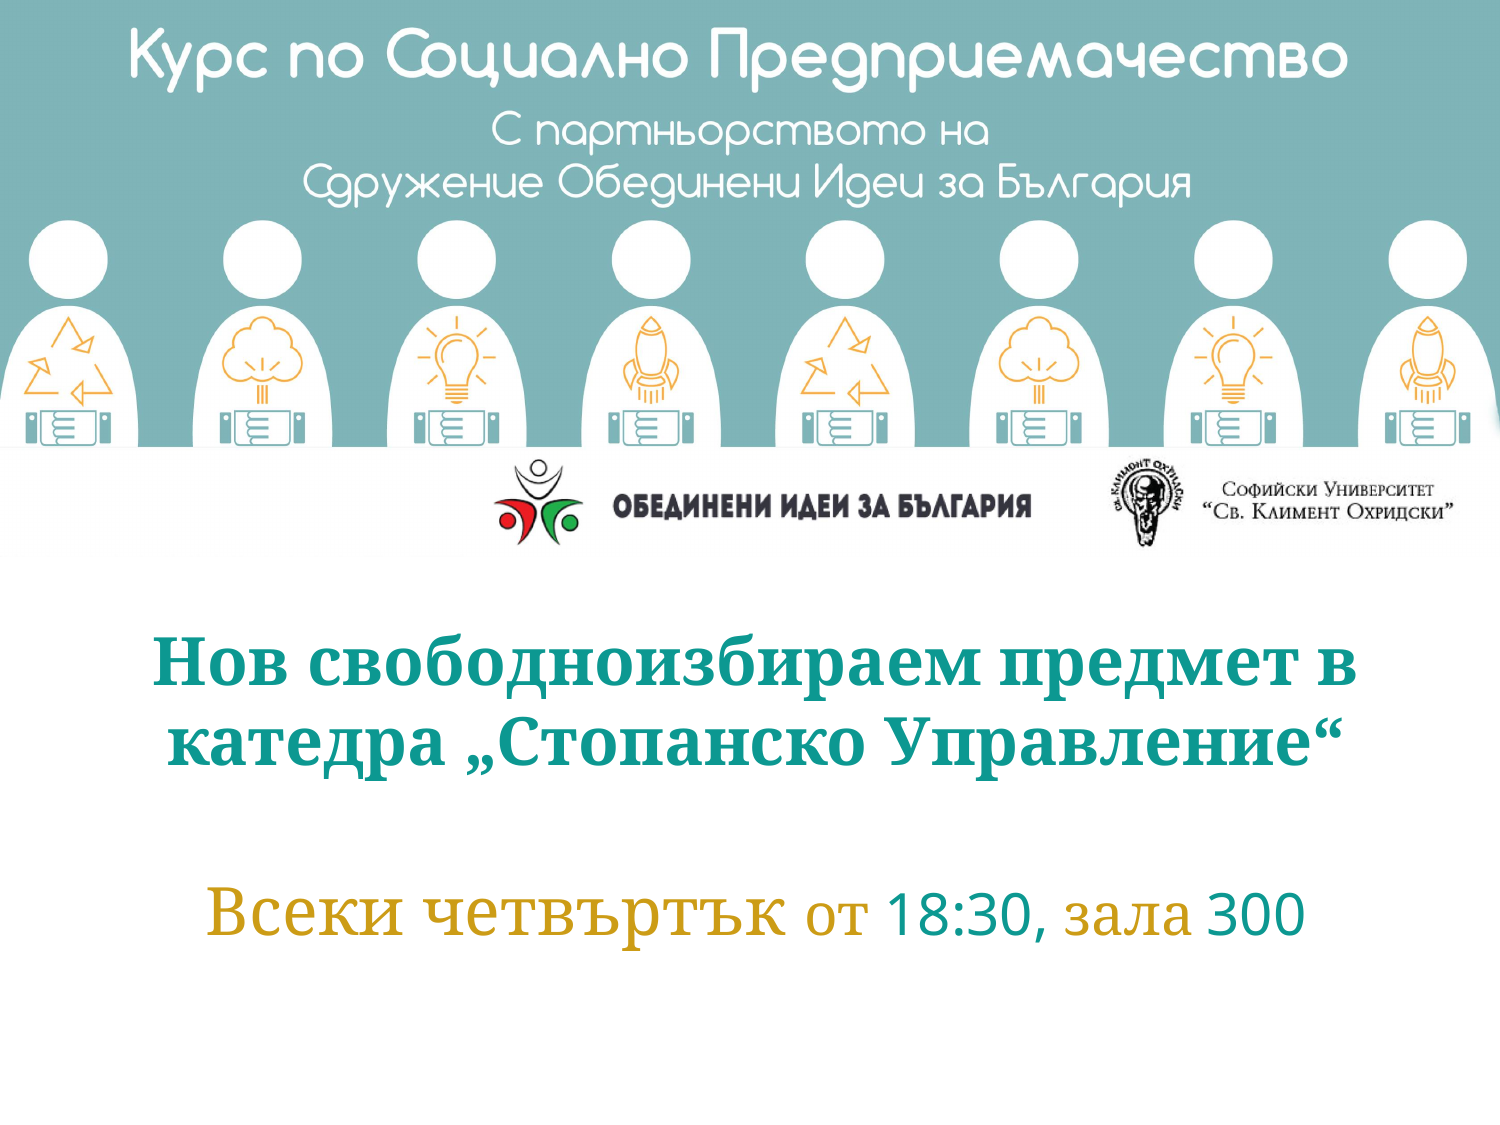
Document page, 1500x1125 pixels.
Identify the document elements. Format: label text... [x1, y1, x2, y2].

title Нов свободноизбираем предмет в катедра „Стопанско Управление“ Всеки четвъртък от 18:30, зала 300 [112, 662, 1400, 1025]
picture [0, 0, 1500, 557]
